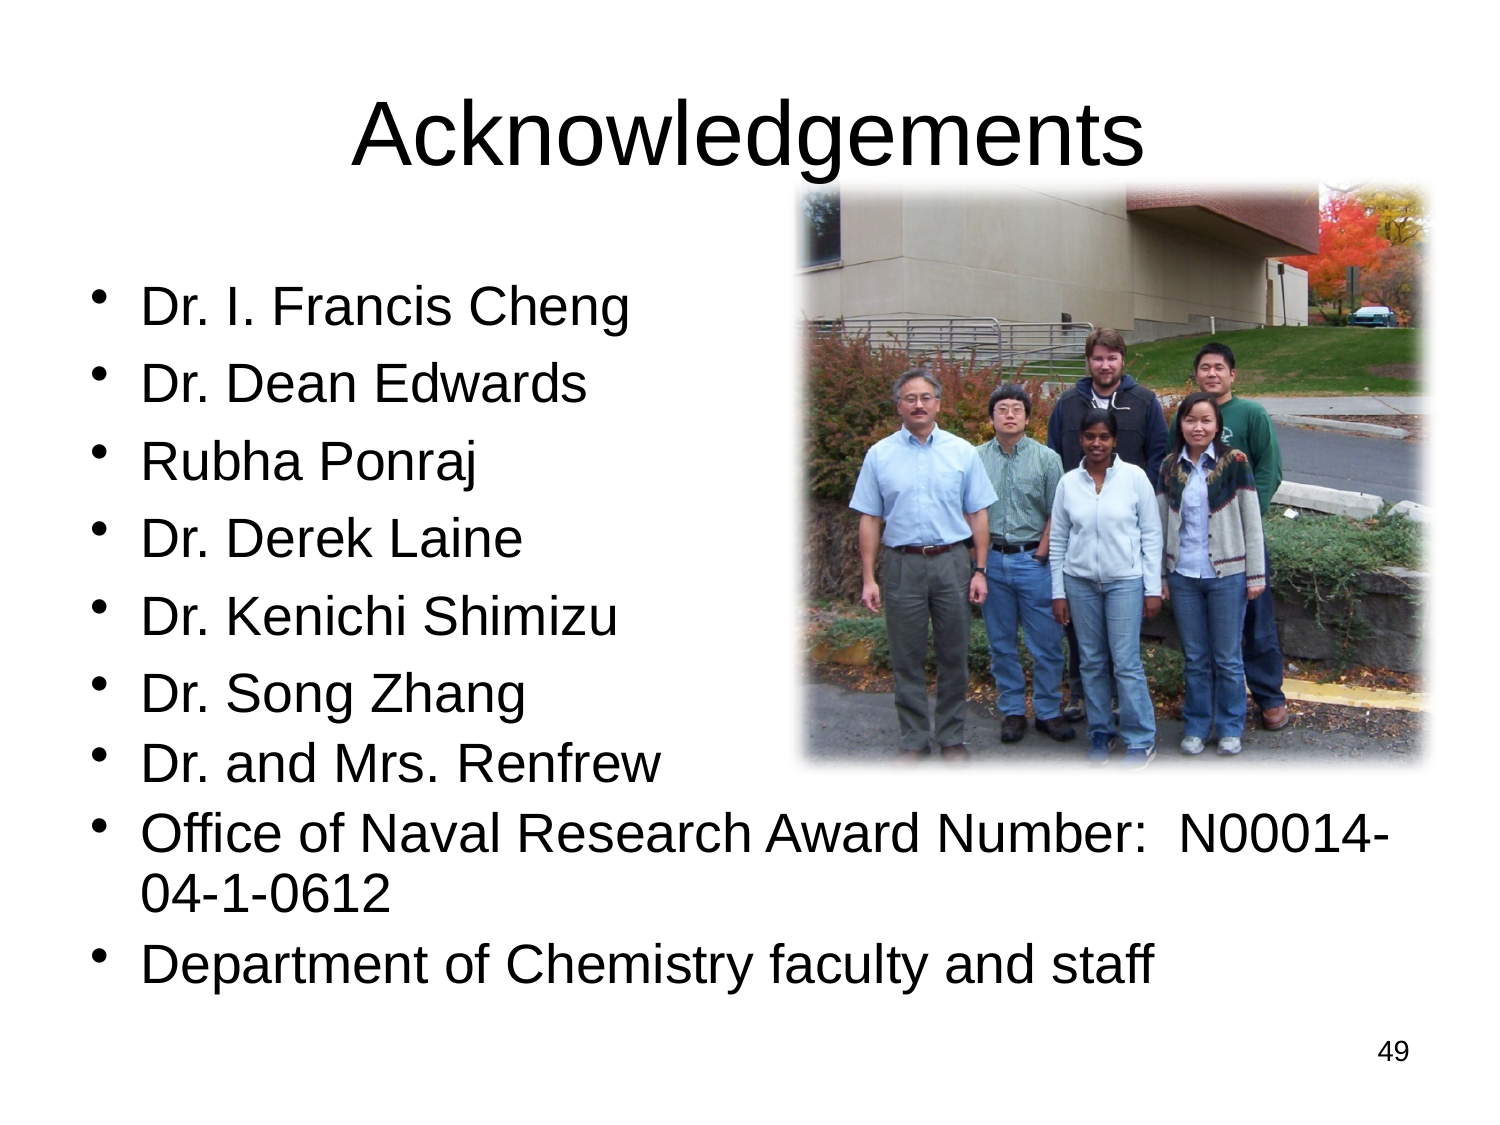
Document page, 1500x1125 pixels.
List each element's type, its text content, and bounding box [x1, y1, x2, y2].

picture [787, 176, 1438, 778]
list Dr. I. Francis Cheng Dr. Dean Edwards Rubha Ponraj Dr. Derek Laine Dr. Kenichi Shimizu Dr. Song Zhang Dr. and Mrs. Renfrew Office of Naval Research Award Number: N00014-04-1-0612 Department of Chemistry faculty and staff [74, 262, 1426, 1006]
title Acknowledgements [74, 44, 1426, 213]
slide_number 49 [1074, 1024, 1426, 1103]
